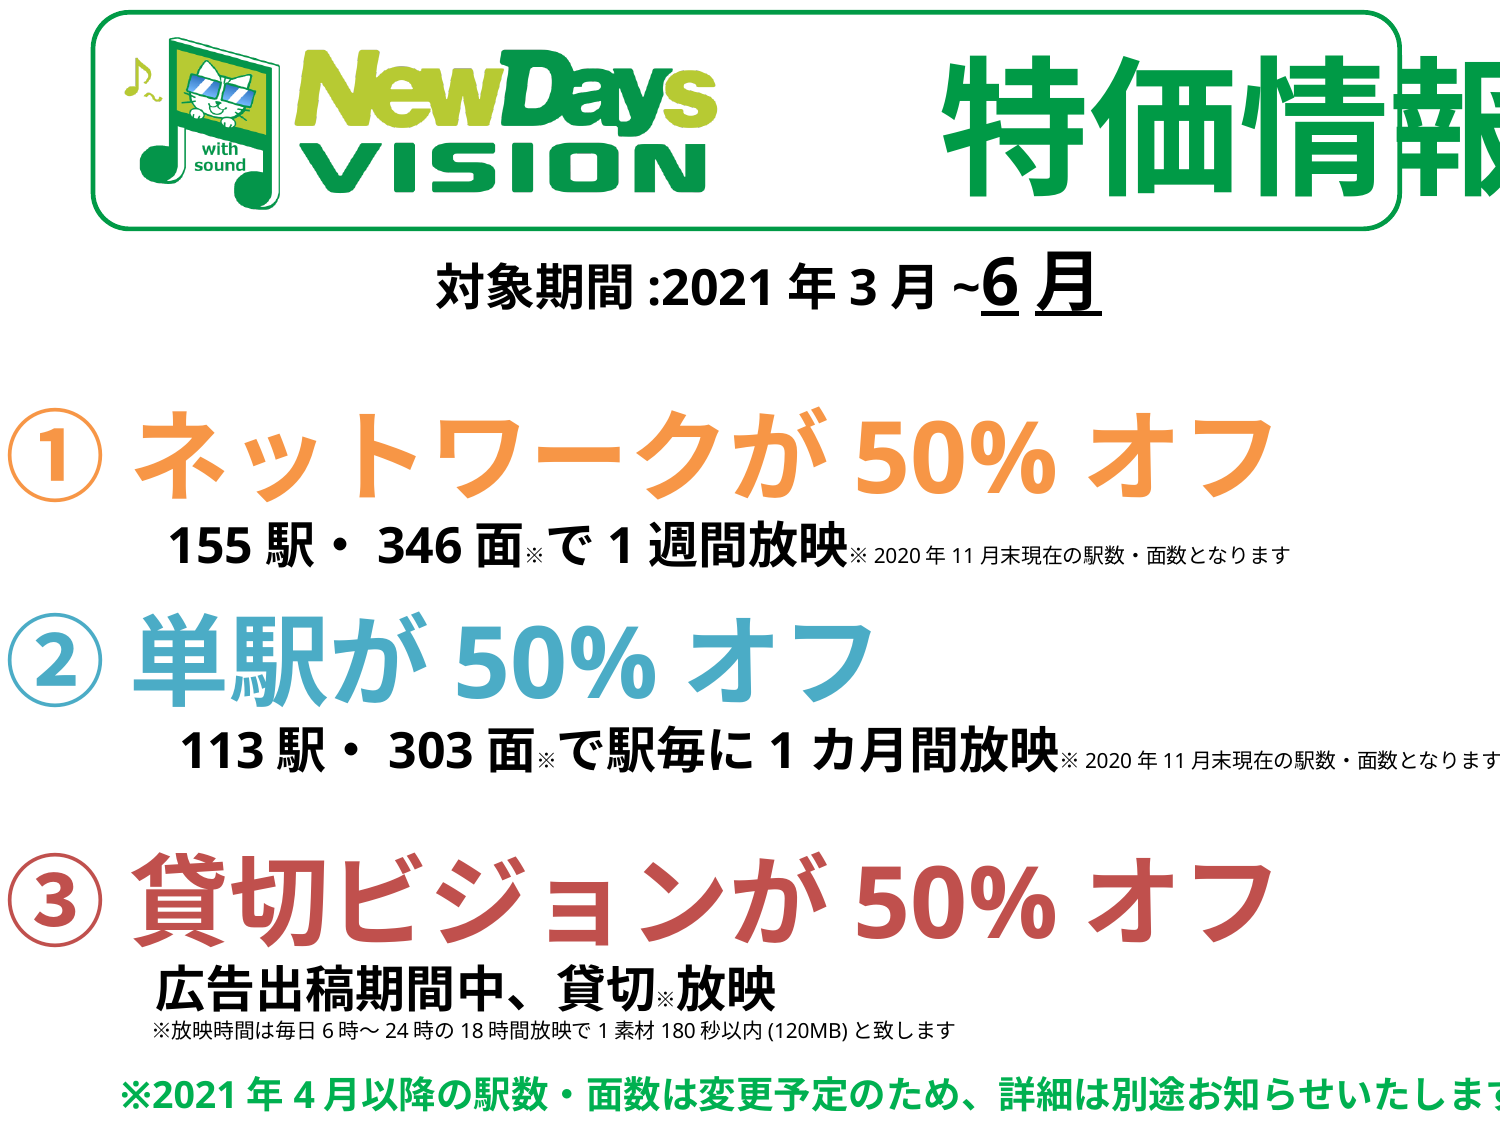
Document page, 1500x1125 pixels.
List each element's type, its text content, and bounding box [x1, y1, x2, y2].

text_box 特価情報 ①ネットワークが50%オフ 155駅・346面※で1週間放映※2020年11月末現在の駅数・面数となります ②単駅が50%オフ 113駅・303面※で駅毎に1カ月間放映※2020年11月末現在の駅数・面数となります ③貸切ビジョンが50%オフ 広告出稿期間中、貸切※放映 ※放映時間は毎日6時～24時の18時間放映で1素材180秒以内(120MB)と致します [0, 25, 1500, 1076]
text_box ※2021年4月以降の駅数・面数は変更予定のため、詳細は別途お知らせいたします。 [105, 1064, 1500, 1124]
text_box [90, 10, 1402, 231]
picture [118, 33, 722, 212]
text_box 対象期間:2021年3月~6月 [419, 231, 1119, 327]
